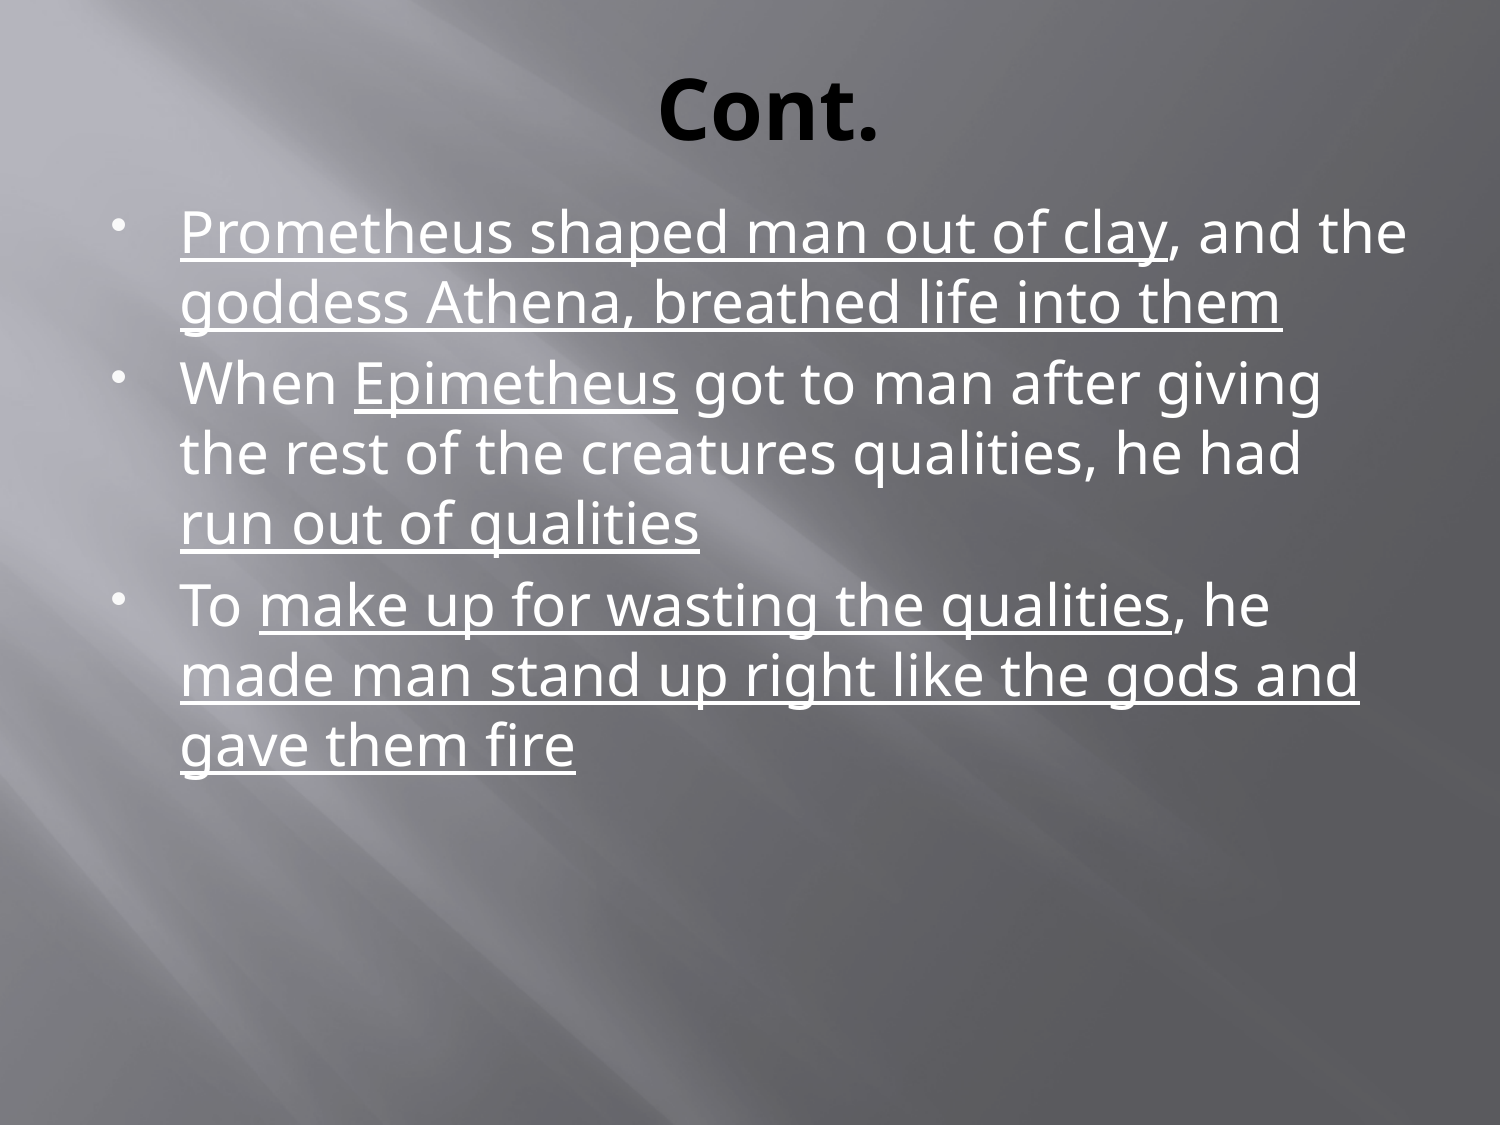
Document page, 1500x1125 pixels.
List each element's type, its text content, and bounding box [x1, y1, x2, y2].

list Prometheus shaped man out of clay, and the goddess Athena, breathed life into them When Epimetheus got to man after giving the rest of the creatures qualities, he had run out of qualities To make up for wasting the qualities, he made man stand up right like the gods and gave them fire [75, 187, 1425, 1073]
title Cont. [75, 24, 1463, 188]
